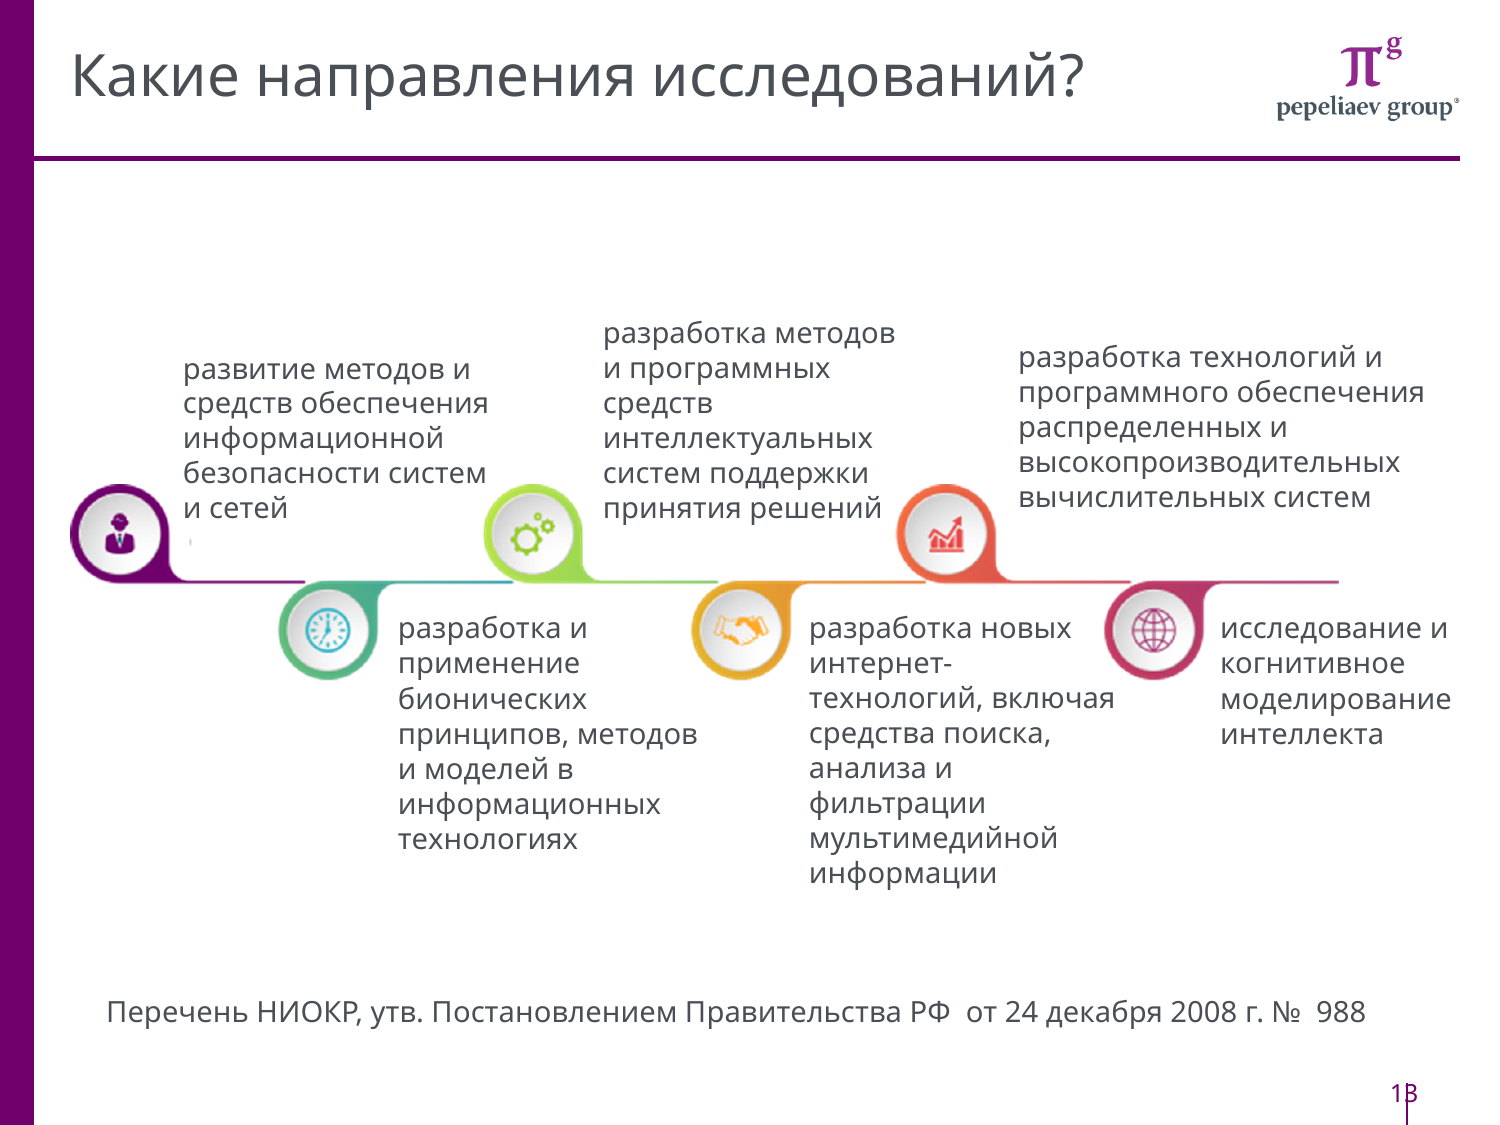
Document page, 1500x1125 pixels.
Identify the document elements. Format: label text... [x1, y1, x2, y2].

list развитие методов и средств обеспечения информационной безопасности систем и сетей [183, 349, 491, 483]
text_box разработка технологий и программного обеспечения распределенных и высокопроизводительных вычислительных систем [1018, 338, 1431, 575]
text_box разработка и применение бионических принципов, методов и моделей в информационных технологиях [397, 689, 705, 882]
title Какие направления исследований? [70, 28, 1235, 127]
picture [70, 484, 1339, 681]
picture [1269, 23, 1465, 130]
text_box исследование и когнитивное моделирование интеллекта [1220, 609, 1459, 882]
text_box Перечень НИОКР, утв. Постановлением Правительства РФ от 24 декабря 2008 г. № 988 [91, 985, 1388, 1081]
text_box разработка методов и программных средств интеллектуальных систем поддержки принятия решений [602, 314, 898, 483]
text_box разработка новых интернет-технологий, включая средства поиска, анализа и фильтрации мультимедийной информации [809, 689, 1117, 882]
